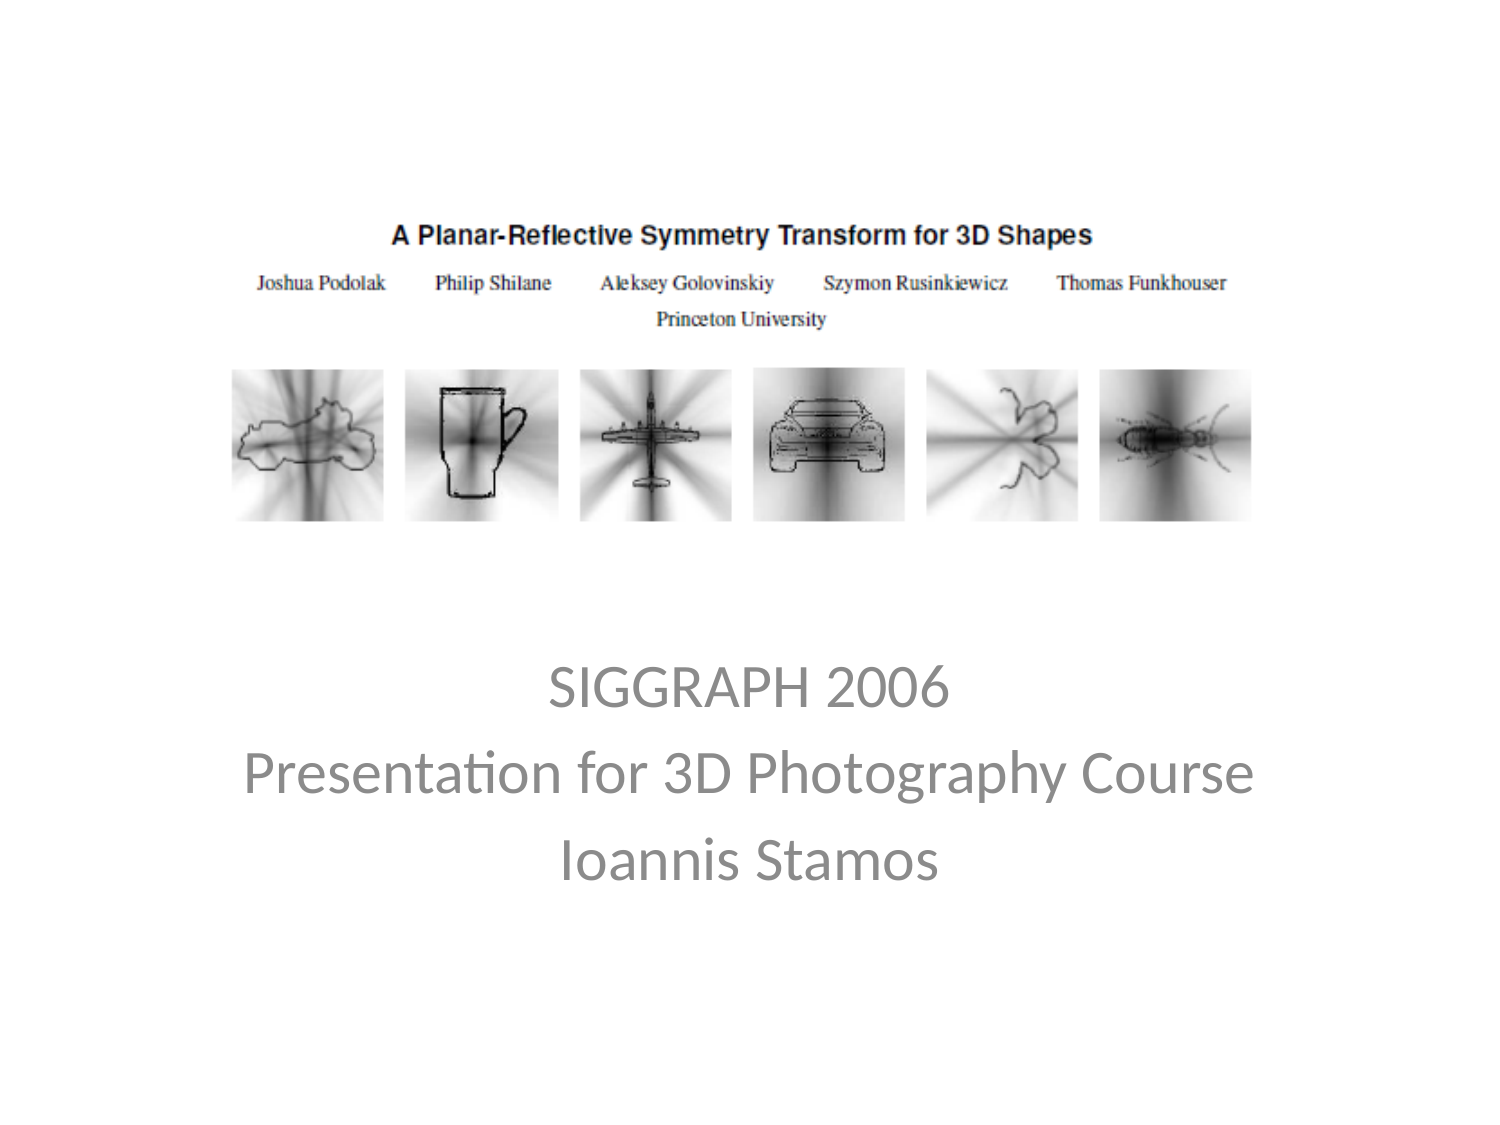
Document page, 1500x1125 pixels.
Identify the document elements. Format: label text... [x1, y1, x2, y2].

picture [162, 162, 1303, 538]
subtitle SIGGRAPH 2006 Presentation for 3D Photography Course Ioannis Stamos [225, 637, 1275, 925]
